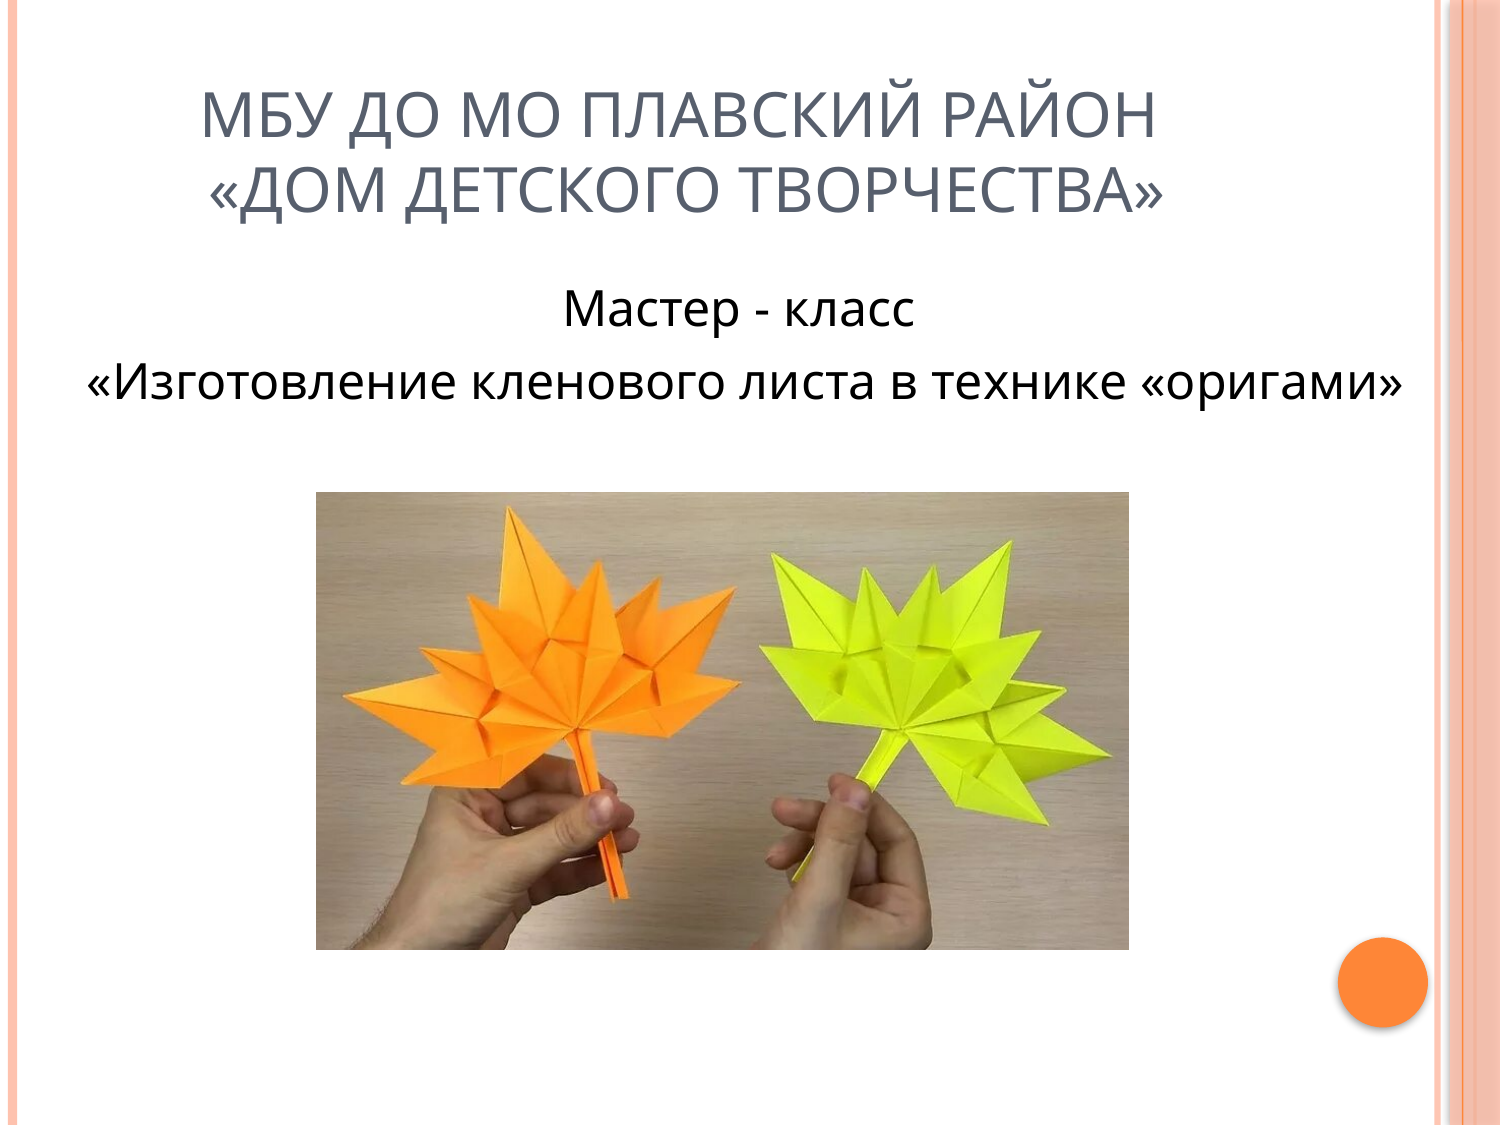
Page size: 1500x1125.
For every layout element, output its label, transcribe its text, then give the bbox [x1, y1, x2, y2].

title МБУ ДО МО Плавский район «Дом детского творчества» [75, 45, 1300, 233]
list Мастер - класс «Изготовление кленового листа в технике «оригами» [70, 269, 1421, 481]
picture [315, 491, 1130, 950]
